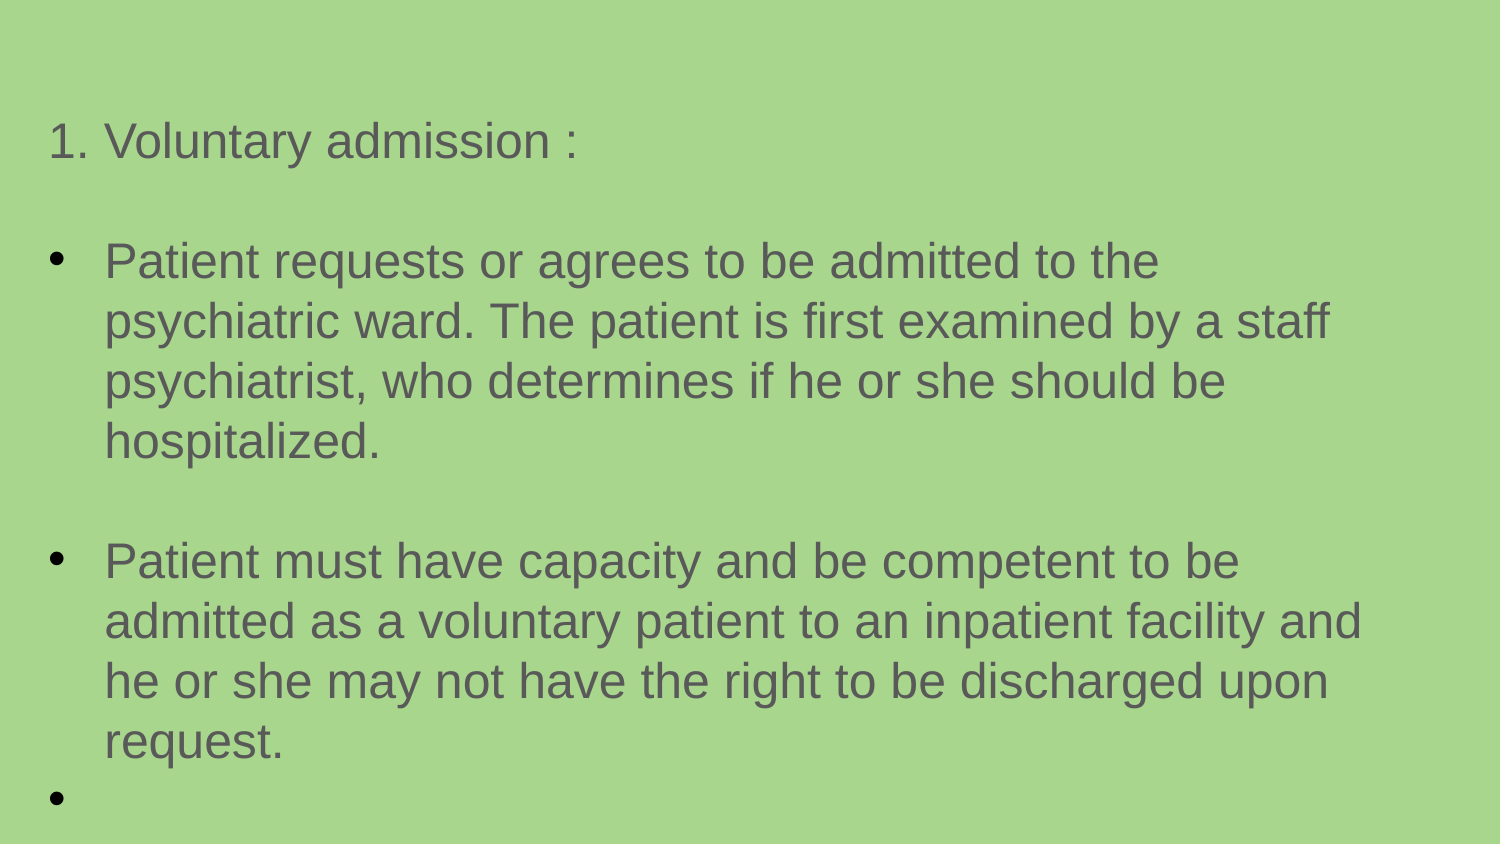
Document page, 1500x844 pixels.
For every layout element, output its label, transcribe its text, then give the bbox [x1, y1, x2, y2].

text_box 1. Voluntary admission : Patient requests or agrees to be admitted to the psychiatric ward. The patient is first examined by a staff psychiatrist, who determines if he or she should be hospitalized. Patient must have capacity and be competent to be admitted as a voluntary patient to an inpatient facility and he or she may not have the right to be discharged upon request. [33, 41, 1397, 844]
